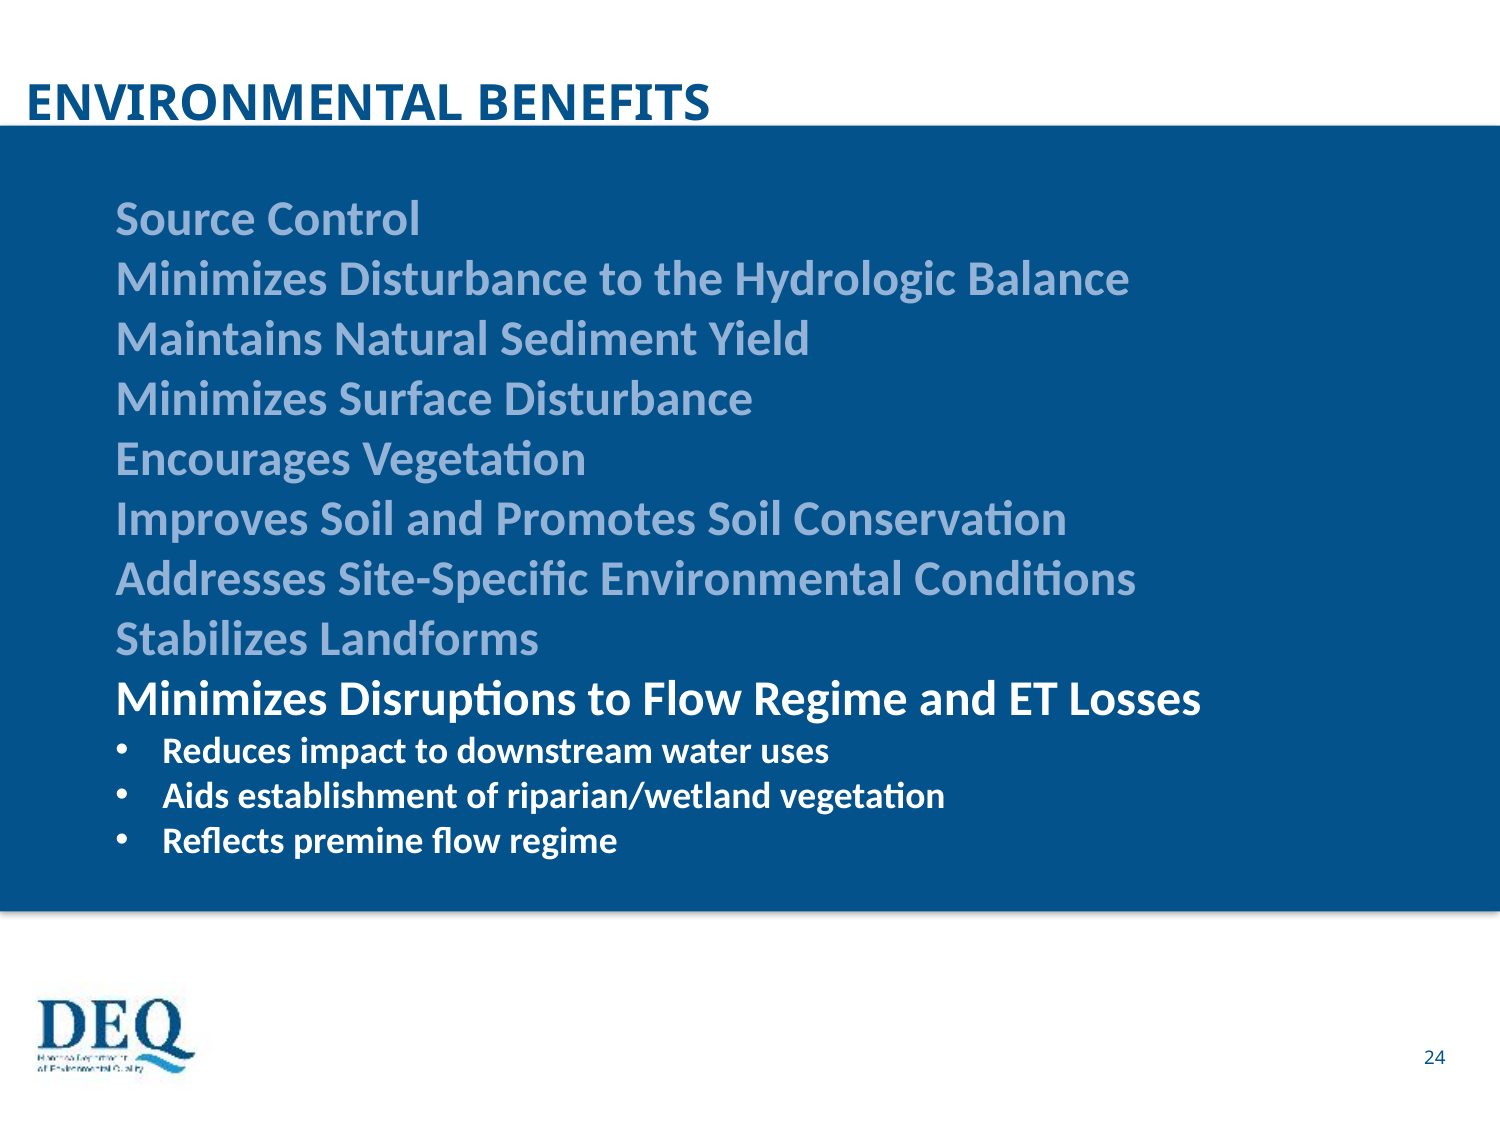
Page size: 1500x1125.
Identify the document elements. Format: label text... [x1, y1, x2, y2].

text_box Source Control Minimizes Disturbance to the Hydrologic Balance Maintains Natural Sediment Yield Minimizes Surface Disturbance Encourages Vegetation Improves Soil and Promotes Soil Conservation Addresses Site-Specific Environmental Conditions Stabilizes Landforms Minimizes Disruptions to Flow Regime and ET Losses Reduces impact to downstream water uses Aids establishment of riparian/wetland vegetation Reflects premine flow regime [100, 178, 1366, 868]
picture [10, 958, 215, 1117]
text_box [0, 125, 1500, 912]
text_box ENVIRONMENTAL BENEFITS [10, 62, 1232, 138]
slide_number 24 [1110, 1028, 1461, 1089]
